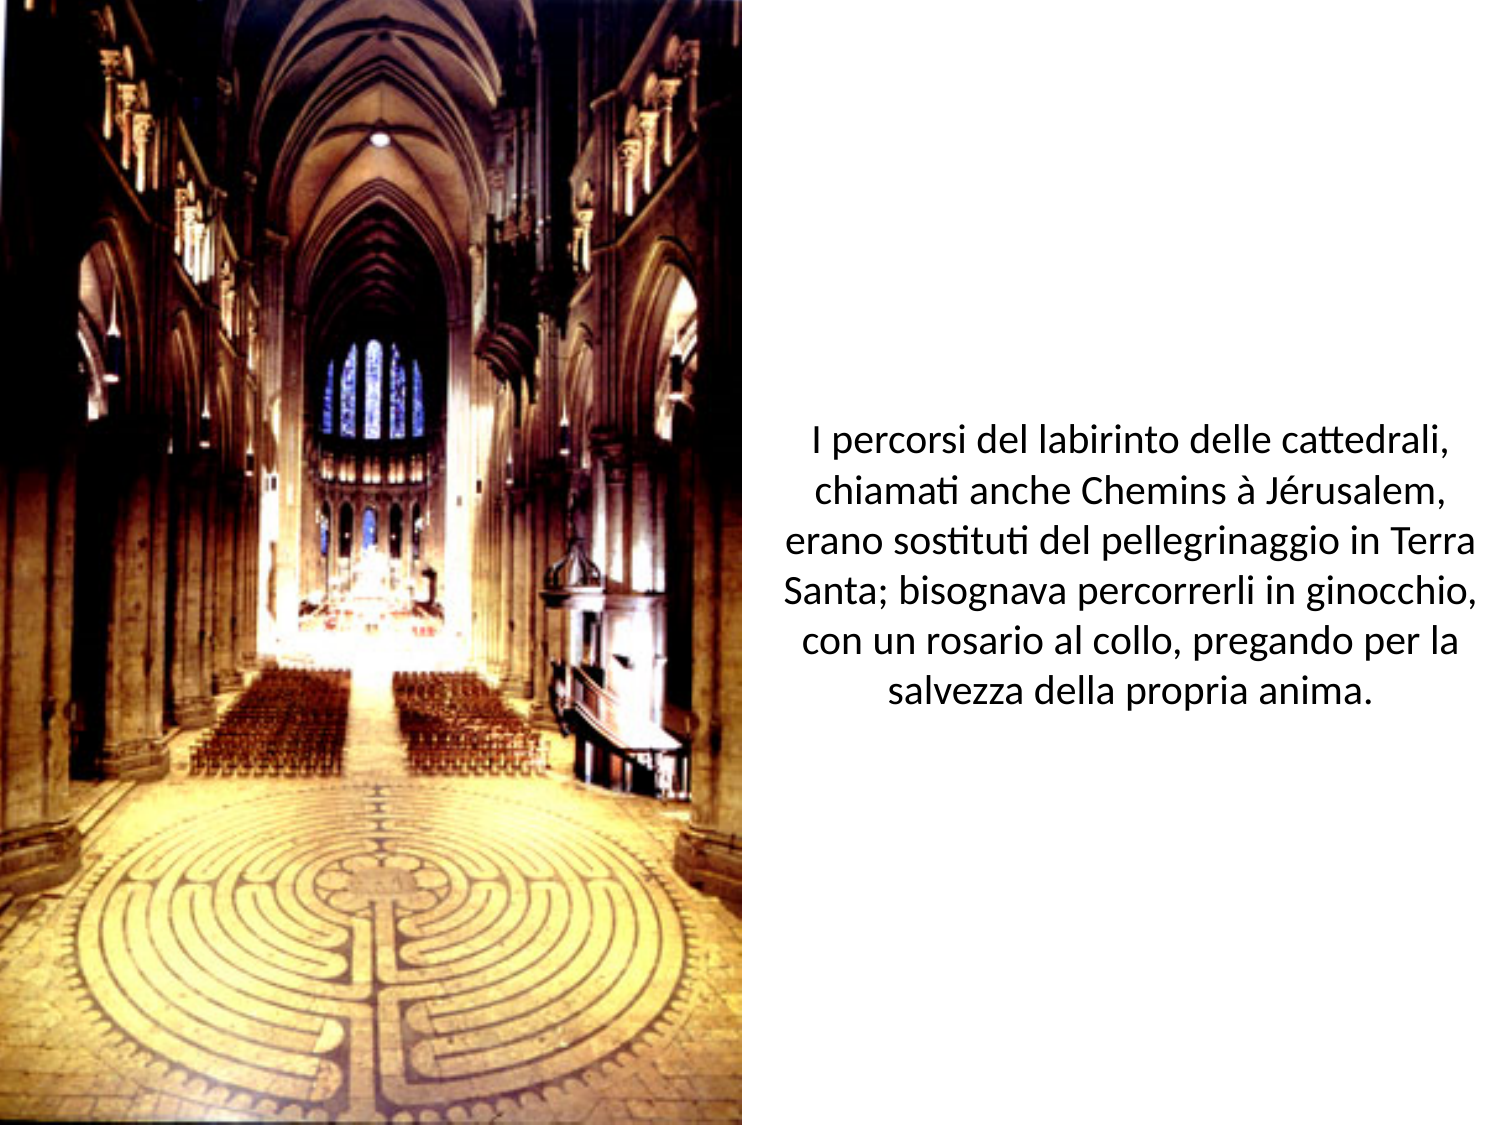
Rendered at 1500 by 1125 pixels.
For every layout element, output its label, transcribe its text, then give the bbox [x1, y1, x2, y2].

picture [0, 0, 742, 1125]
title I percorsi del labirinto delle cattedrali, chiamati anche Chemins à Jérusalem, erano sostituti del pellegrinaggio in Terra Santa; bisognava percorrerli in ginocchio, con un rosario al collo, pregando per la salvezza della propria anima. [761, 0, 1500, 1125]
